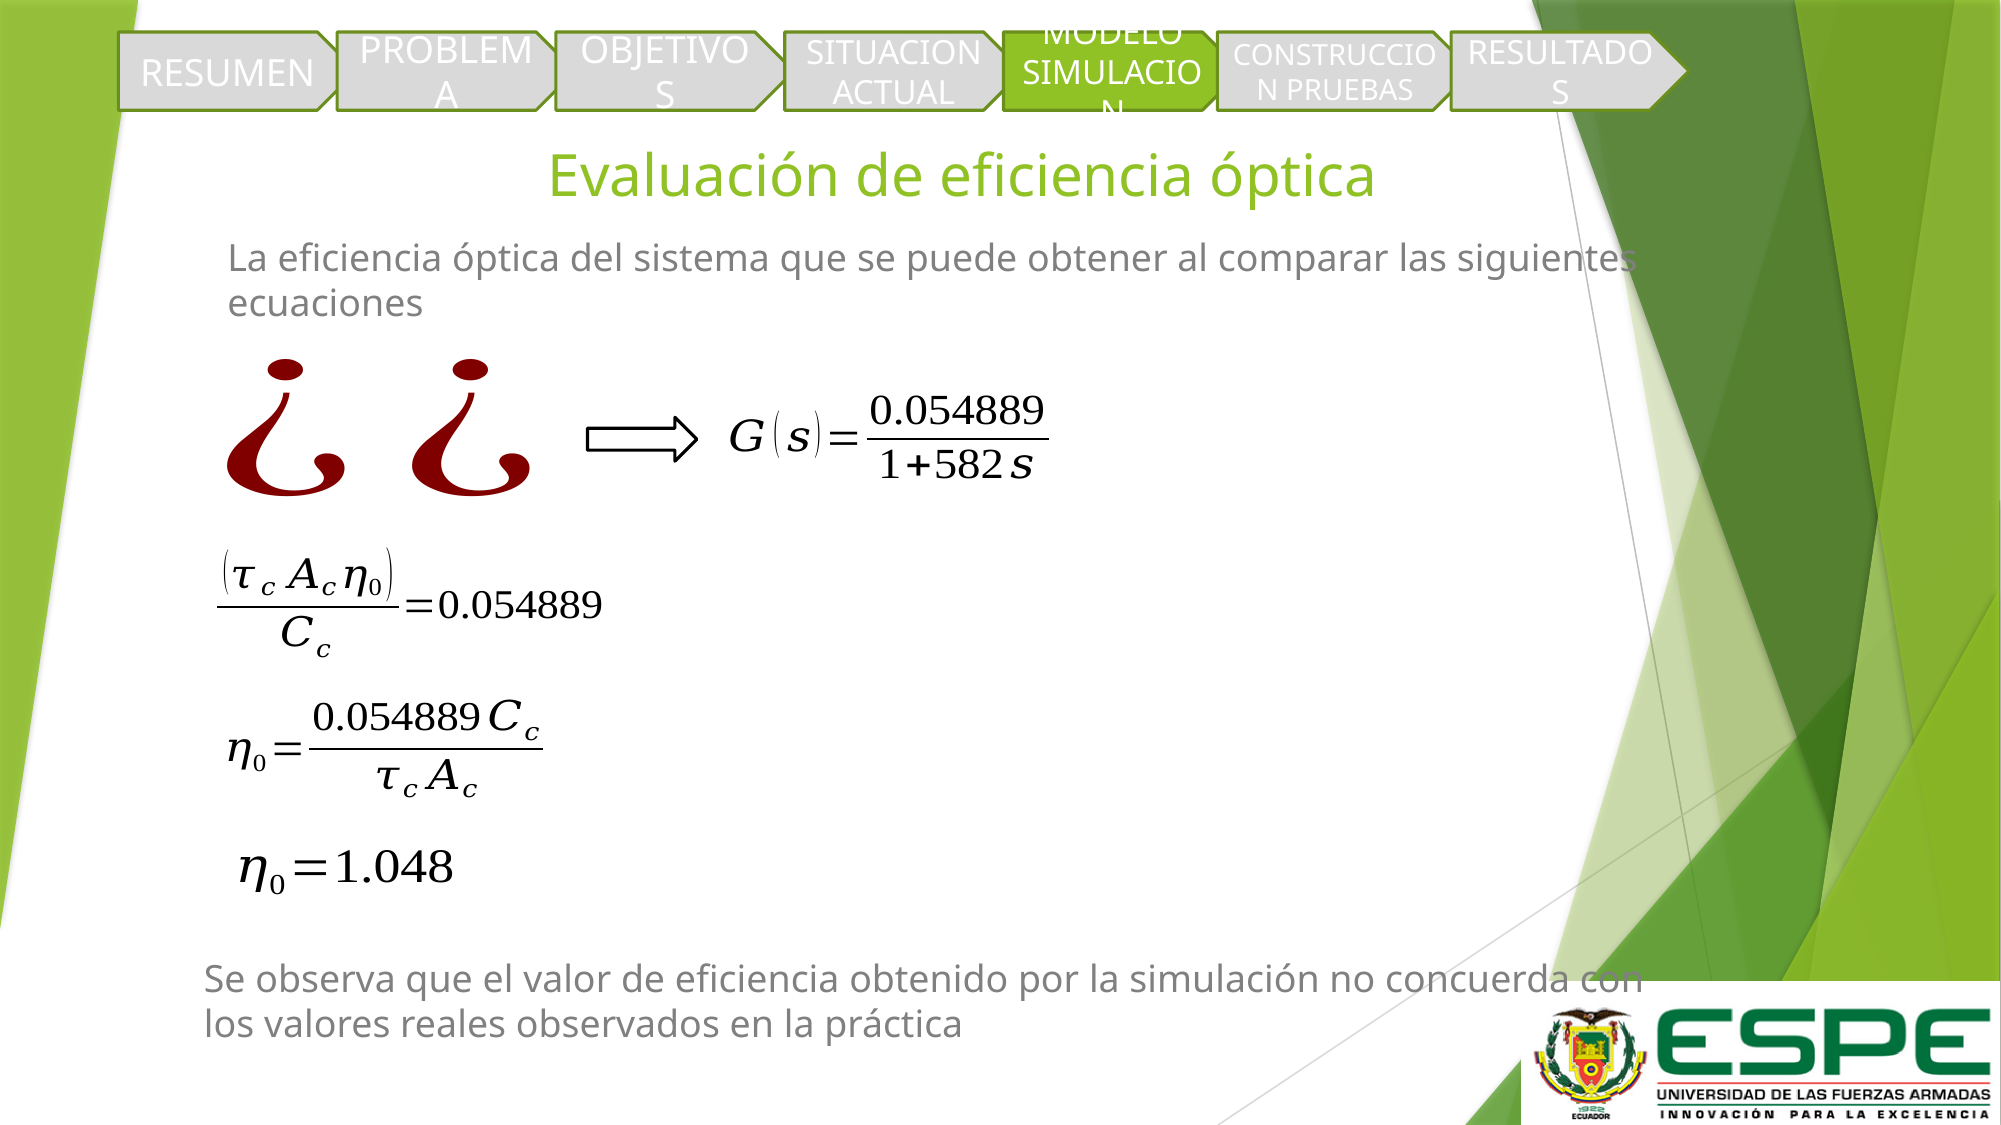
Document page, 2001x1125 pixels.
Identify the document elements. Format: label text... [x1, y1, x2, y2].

picture [1520, 981, 2000, 1125]
text_box RESUMEN [116, 30, 335, 112]
text_box SITUACION ACTUAL [783, 30, 1001, 112]
text_box OBJETIVOS [554, 30, 783, 112]
text_box MODELO SIMULACION [1001, 30, 1215, 112]
text_box RESULTADOS [1449, 30, 1691, 112]
text_box La eficiencia óptica del sistema que se puede obtener al comparar las siguientes ecuaciones [212, 225, 1655, 315]
text_box Se observa que el valor de eficiencia obtenido por la simulación no concuerda con los valores reales observados en la práctica [189, 947, 1690, 1052]
text_box CONSTRUCCION PRUEBAS [1215, 30, 1449, 112]
text_box [585, 415, 698, 463]
title Evaluación de eficiencia óptica [241, 127, 1684, 216]
text_box PROBLEMA [335, 30, 554, 112]
